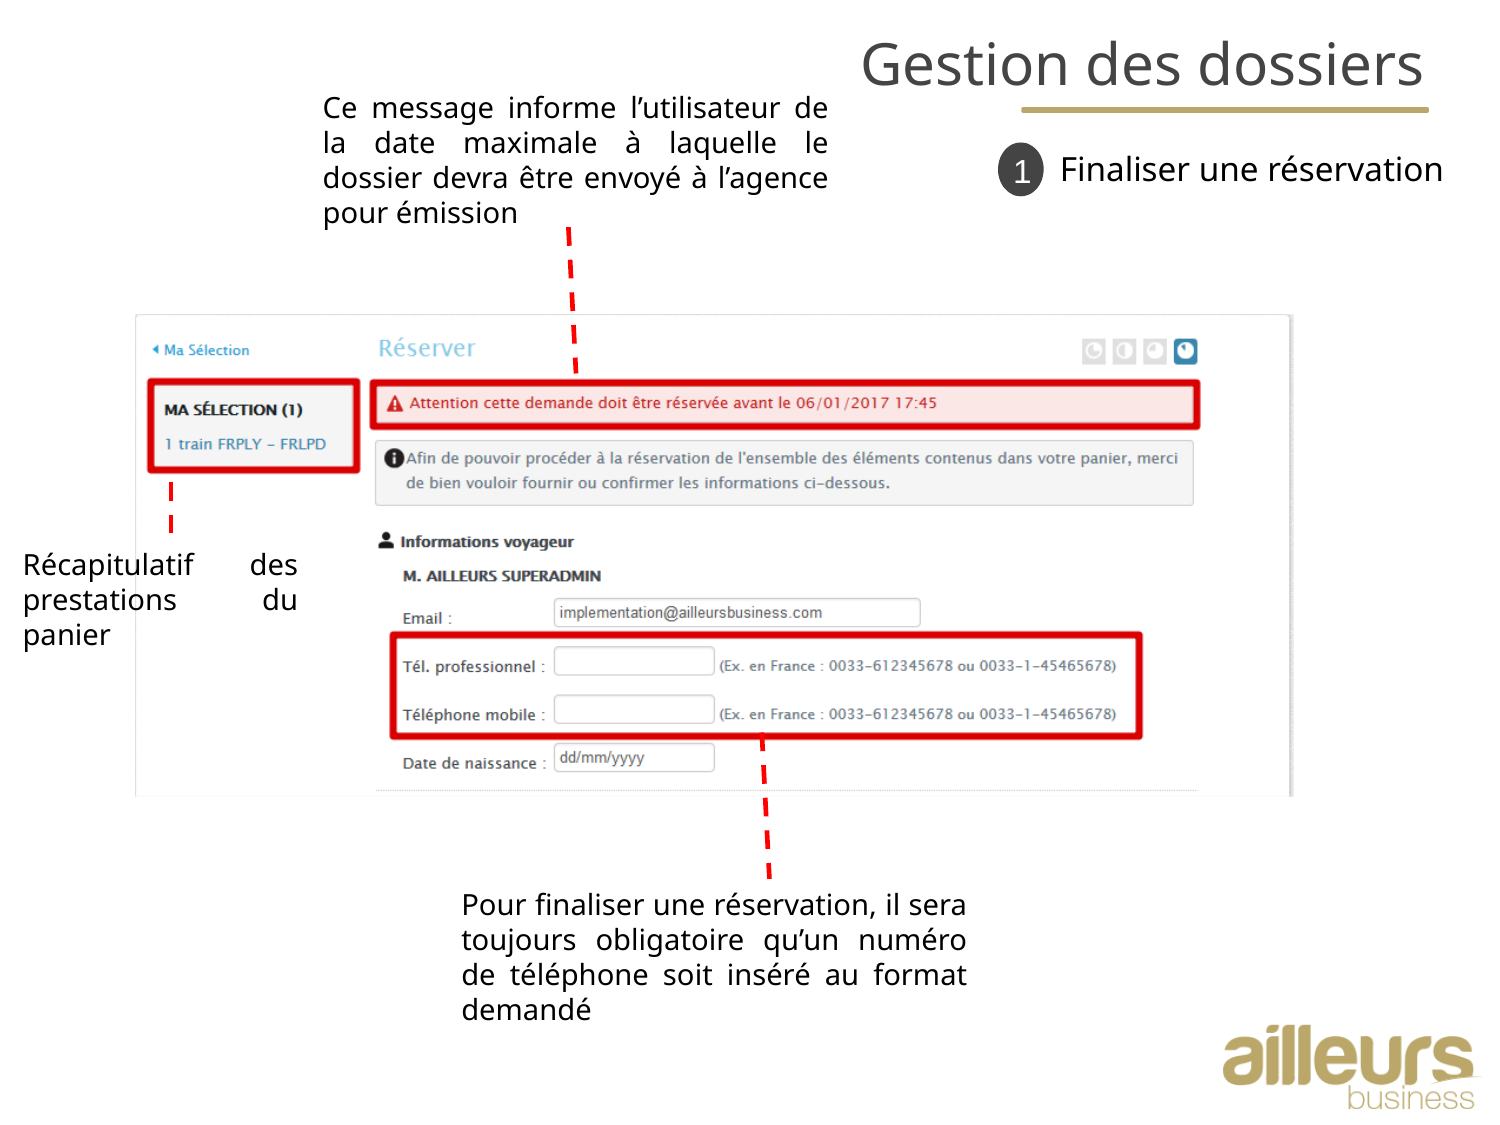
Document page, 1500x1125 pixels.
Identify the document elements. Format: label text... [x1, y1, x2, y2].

text_box Pour finaliser une réservation, il sera toujours obligatoire qu’un numéro de téléphone soit inséré au format demandé [446, 878, 983, 1034]
text_box Finaliser une réservation [1045, 140, 1500, 196]
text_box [761, 732, 770, 880]
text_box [568, 226, 577, 374]
text_box 1 [998, 142, 1044, 197]
text_box Récapitulatif des prestations du panier [7, 538, 130, 659]
title Gestion des dossiers [820, 0, 1464, 141]
picture [1222, 965, 1483, 1125]
picture [135, 314, 1294, 797]
text_box Ce message informe l’utilisateur de la date maximale à laquelle le dossier devra être envoyé à l’agence pour émission [308, 81, 844, 237]
